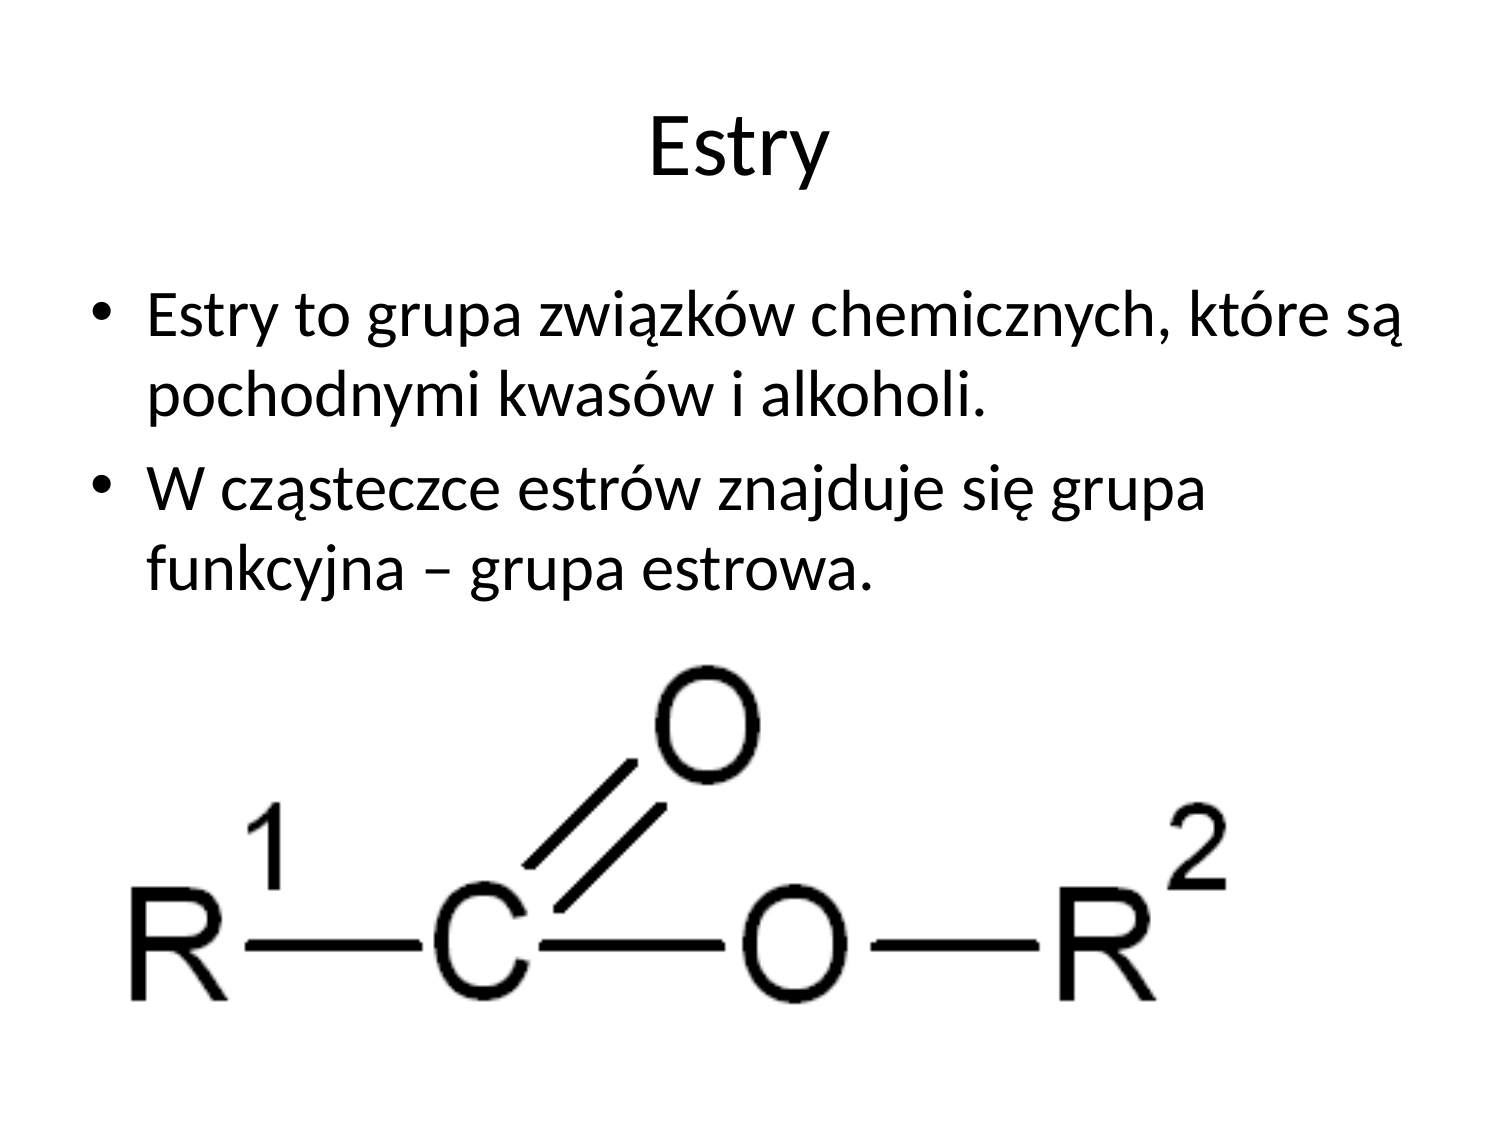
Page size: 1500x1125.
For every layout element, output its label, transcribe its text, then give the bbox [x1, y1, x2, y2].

list Estry to grupa związków chemicznych, które są pochodnymi kwasów i alkoholi. W cząsteczce estrów znajduje się grupa funkcyjna – grupa estrowa. [75, 262, 1425, 669]
title Estry [75, 45, 1425, 233]
picture [111, 640, 1247, 1060]
